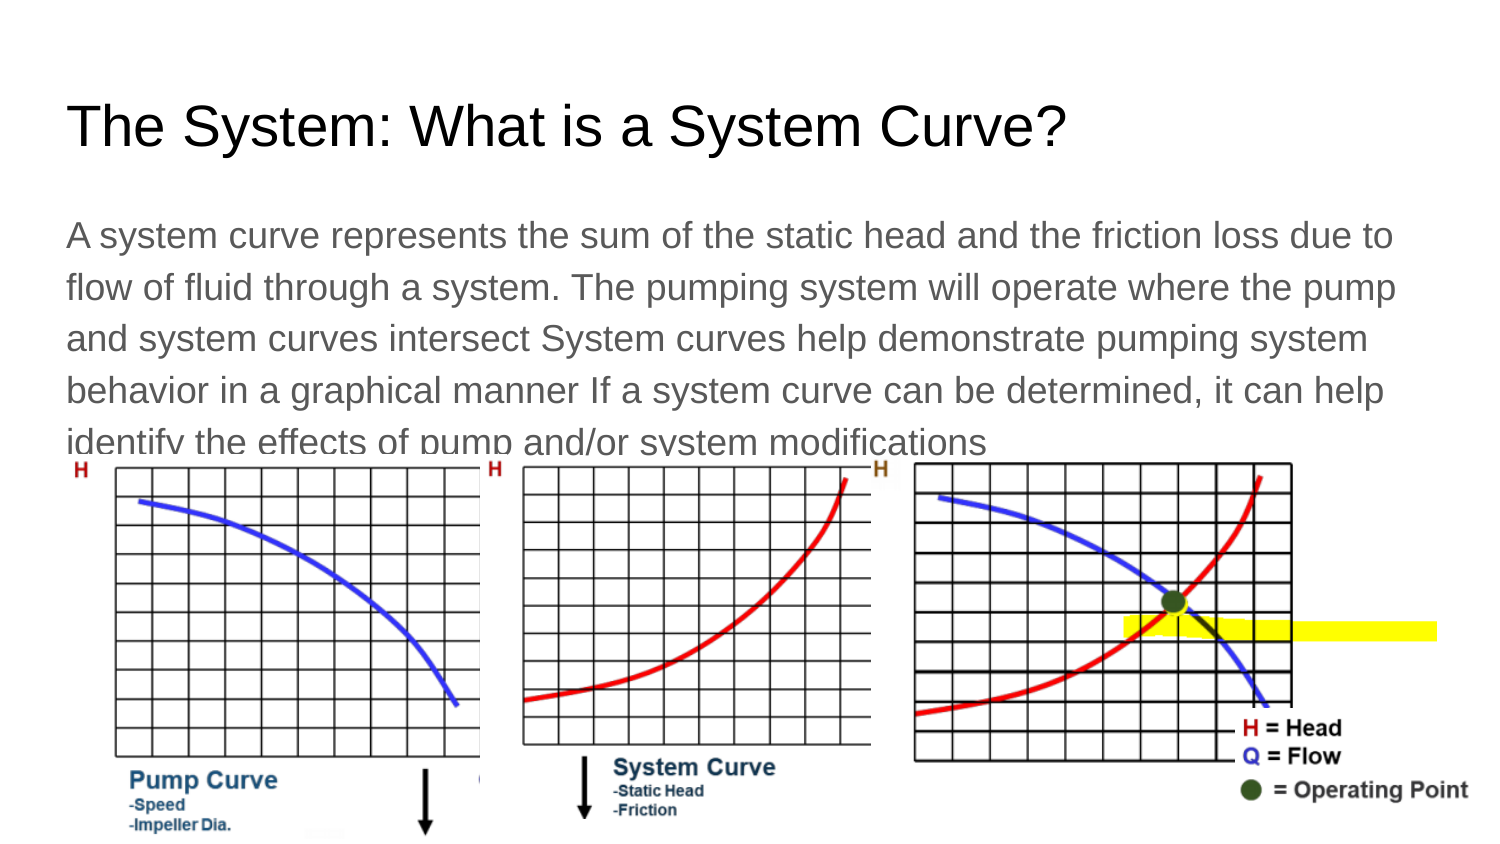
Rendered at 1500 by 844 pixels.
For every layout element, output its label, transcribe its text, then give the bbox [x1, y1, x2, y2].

title The System: What is a System Curve? [51, 72, 1449, 167]
picture [62, 454, 1479, 839]
list A system curve represents the sum of the static head and the friction loss due to flow of fluid through a system. The pumping system will operate where the pump and system curves intersect System curves help demonstrate pumping system behavior in a graphical manner If a system curve can be determined, it can help identify the effects of pump and/or system modifications [51, 189, 1449, 750]
